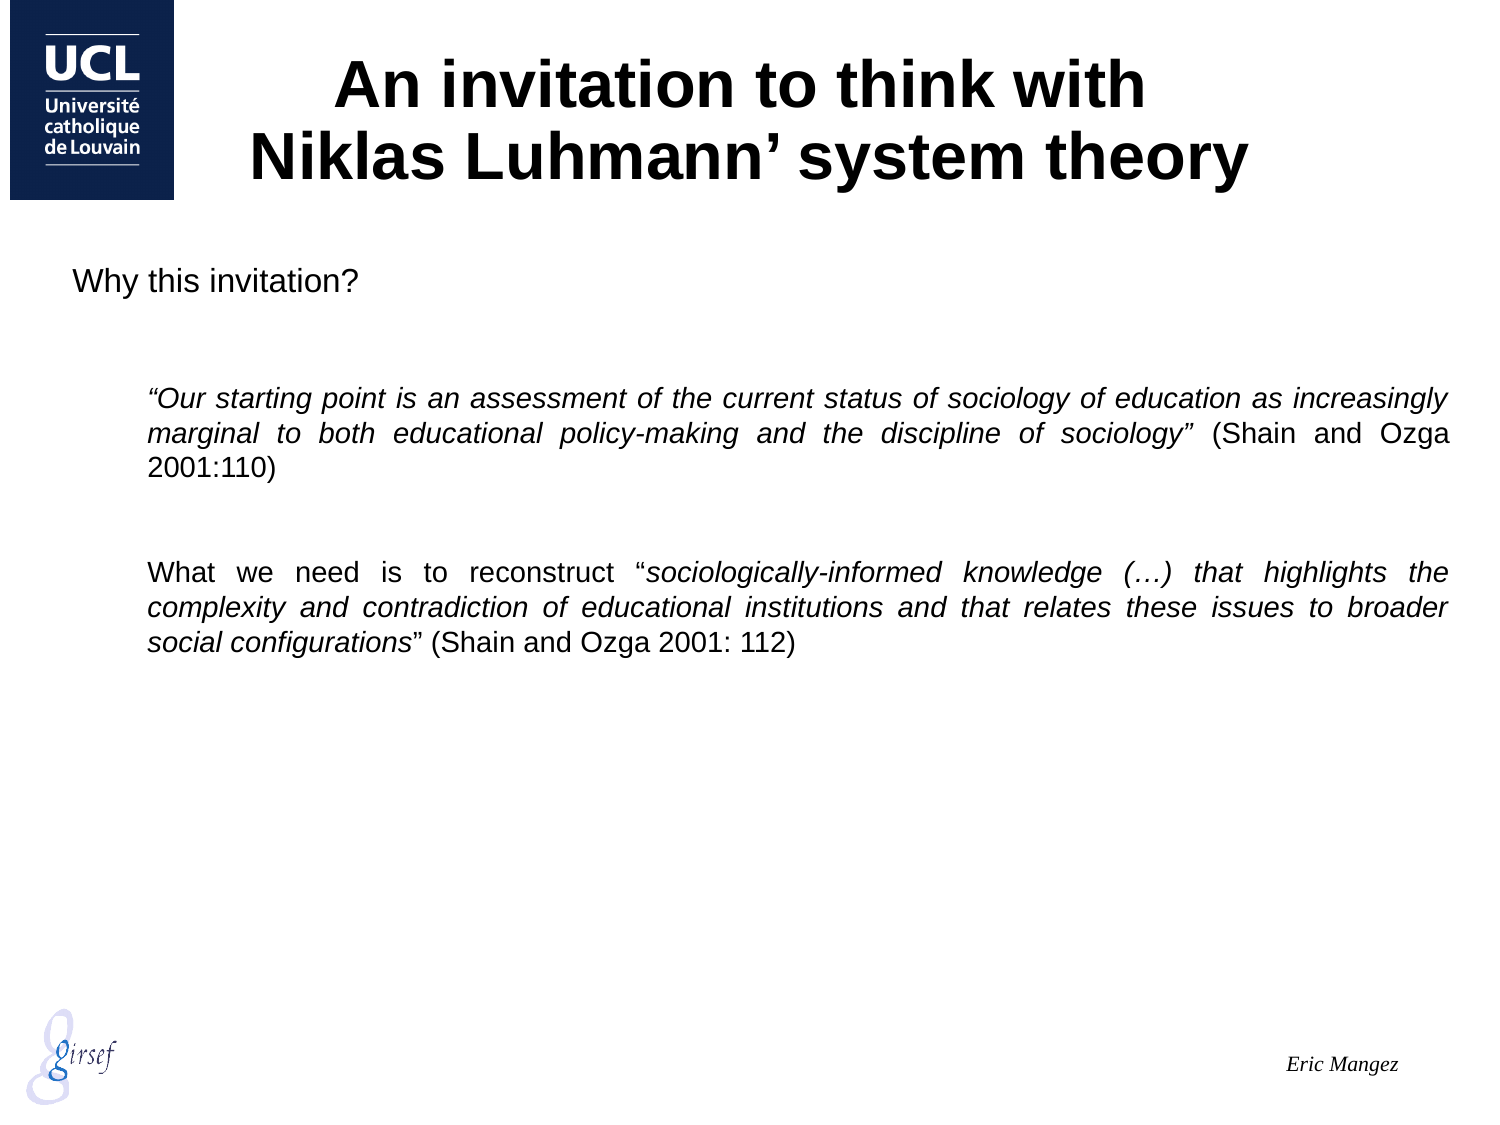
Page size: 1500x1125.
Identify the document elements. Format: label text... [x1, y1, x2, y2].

subtitle Why this invitation? “Our starting point is an assessment of the current status of sociology of education as increasingly marginal to both educational policy-making and the discipline of sociology” (Shain and Ozga 2001:110) What we need is to reconstruct “sociologically-informed knowledge (…) that highlights the complexity and contradiction of educational institutions and that relates these issues to broader social configurations” (Shain and Ozga 2001: 112) [57, 251, 1465, 1103]
footer Eric Mangez [512, 1042, 1436, 1103]
picture [10, 0, 174, 200]
title An invitation to think with Niklas Luhmann’ system theory [112, 42, 1388, 126]
picture [24, 1006, 135, 1112]
